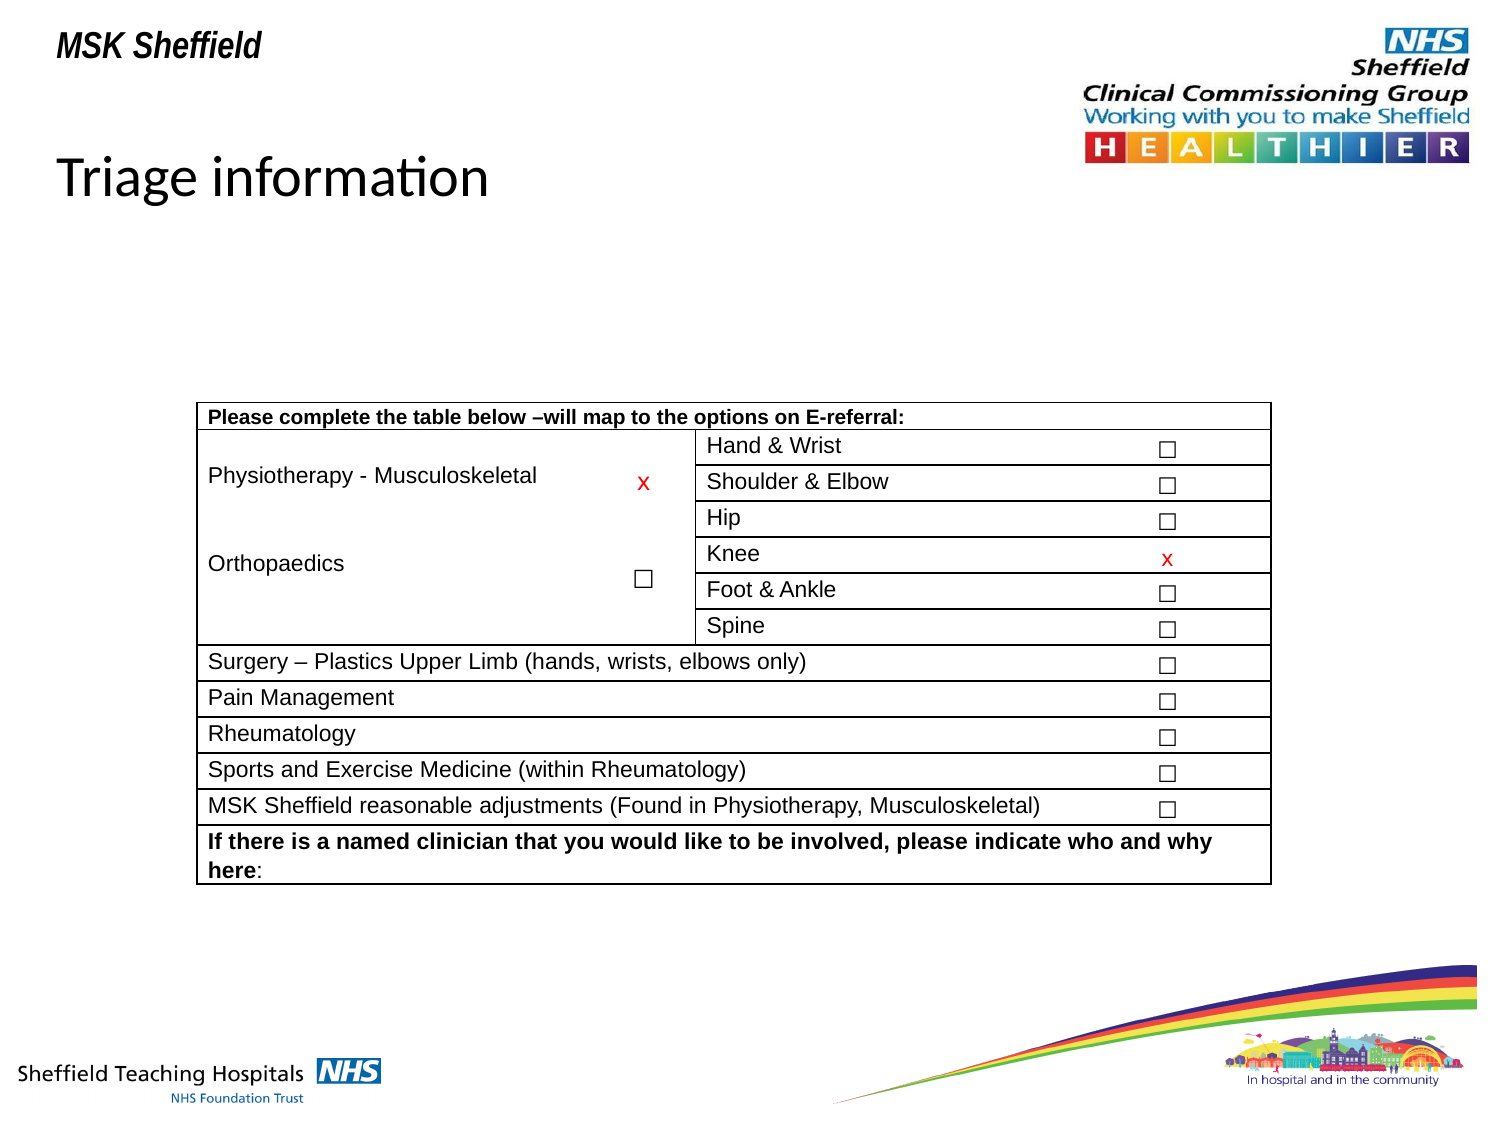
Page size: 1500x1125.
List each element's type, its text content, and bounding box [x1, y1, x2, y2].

table_cell ☐ [1064, 574, 1270, 608]
table_cell Surgery – Plastics Upper Limb (hands, wrists, elbows only) [198, 646, 1064, 680]
table_cell Spine [696, 610, 1064, 644]
table_cell Rheumatology [198, 718, 1064, 752]
table_cell x [1064, 538, 1270, 572]
table_cell ☐ [1064, 682, 1270, 716]
table_cell x ☐ [592, 430, 695, 644]
table_cell ☐ [1064, 502, 1270, 536]
table_cell MSK Sheffield reasonable adjustments (Found in Physiotherapy, Musculoskeletal) [198, 790, 1064, 824]
table_cell Pain Management [198, 682, 1064, 716]
table_cell ☐ [1064, 790, 1270, 824]
table_cell Foot & Ankle [696, 574, 1064, 608]
table_cell If there is a named clinician that you would like to be involved, please indicate who and why here: [198, 826, 1270, 883]
table_cell ☐ [1064, 646, 1270, 680]
table_cell ☐ [1064, 610, 1270, 644]
picture [17, 1058, 381, 1104]
table_cell ☐ [1064, 718, 1270, 752]
picture [832, 964, 1477, 1104]
table_cell ☐ [1064, 466, 1270, 500]
table_cell Hand & Wrist [696, 430, 1064, 464]
table_cell Shoulder & Elbow [696, 466, 1064, 500]
table_cell Knee [696, 538, 1064, 572]
table_cell Hip [696, 502, 1064, 536]
picture [1074, 19, 1477, 173]
table_cell Physiotherapy - Musculoskeletal Orthopaedics [198, 430, 592, 644]
table_cell ☐ [1064, 754, 1270, 788]
title Triage information [41, 115, 1058, 230]
table_header Please complete the table below –will map to the options on E-referral: [198, 403, 1270, 429]
table_cell Sports and Exercise Medicine (within Rheumatology) [198, 754, 1064, 788]
table_cell ☐ [1064, 430, 1270, 464]
